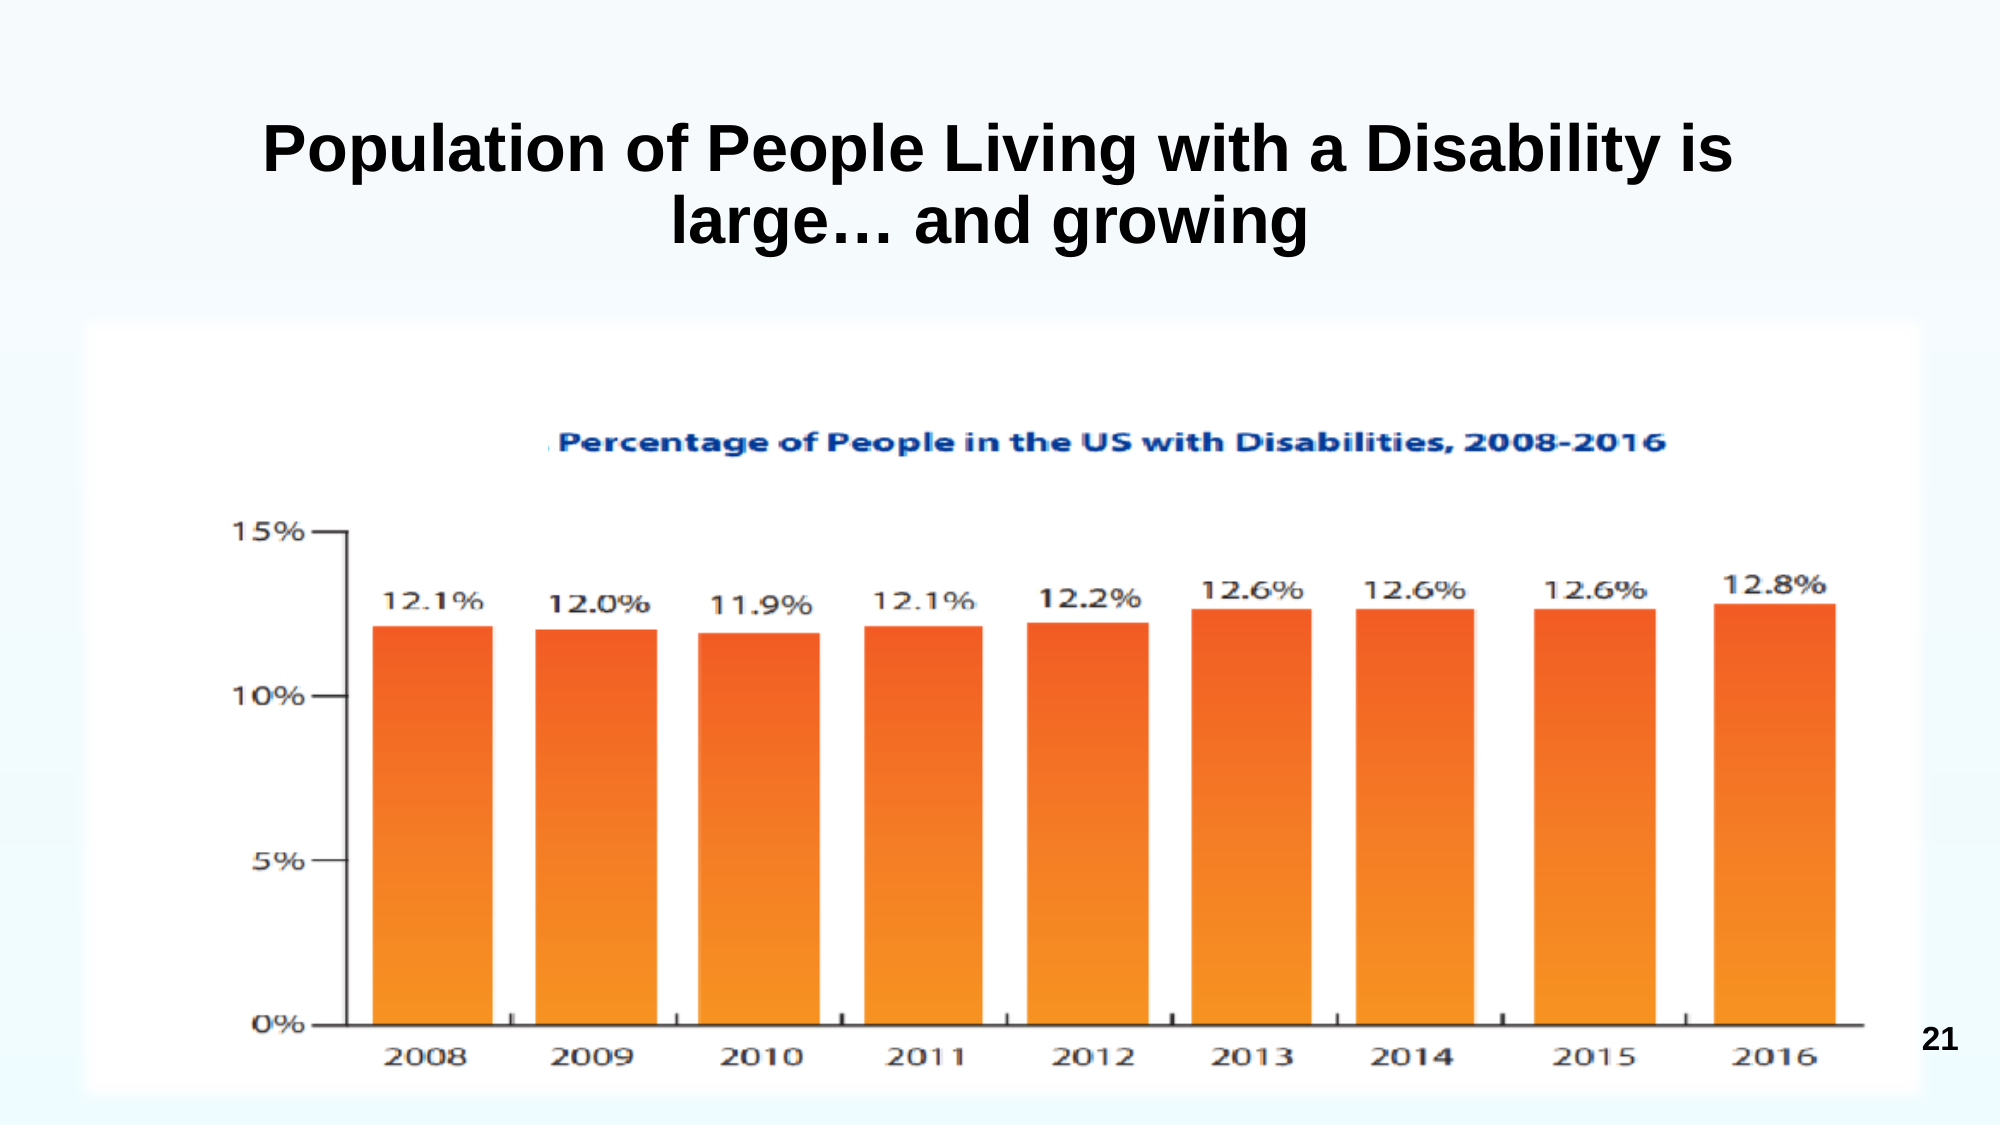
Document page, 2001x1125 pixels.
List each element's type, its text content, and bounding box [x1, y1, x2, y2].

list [74, 311, 1930, 1103]
slide_number 21 [1930, 1007, 1974, 1067]
title Population of People Living with a Disability is large… and growing [137, 59, 1863, 311]
